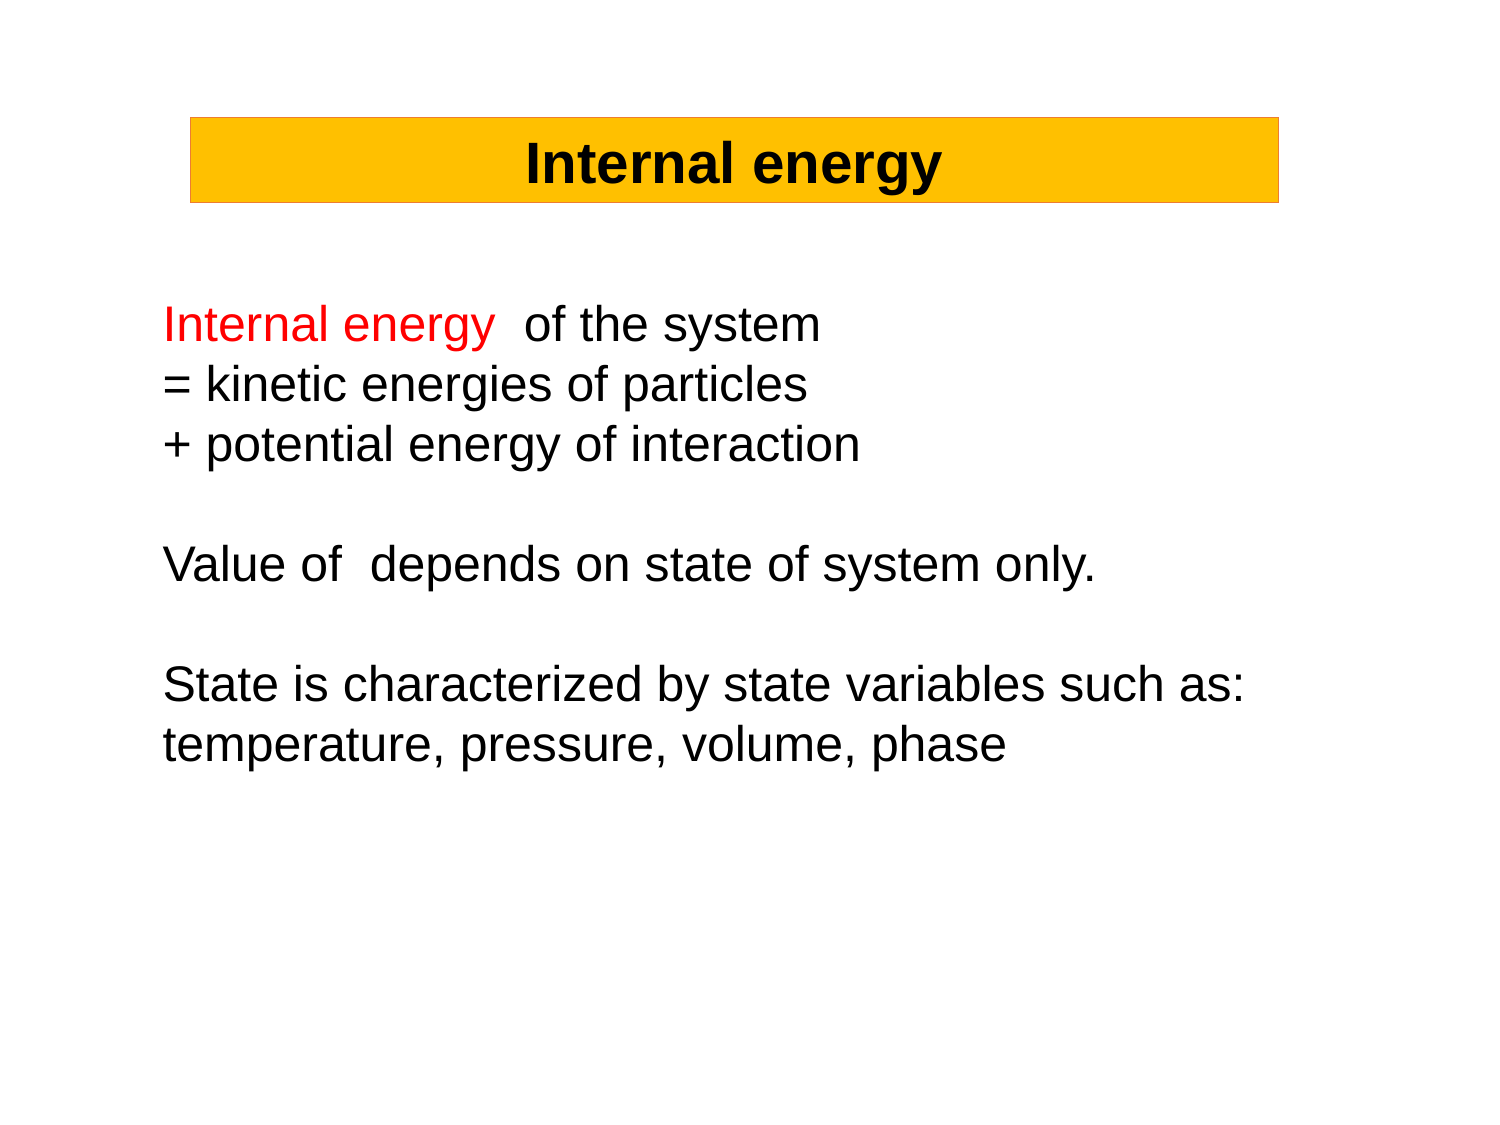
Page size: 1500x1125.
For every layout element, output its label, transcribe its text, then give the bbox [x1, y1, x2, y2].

text_box Internal energy [190, 117, 1279, 203]
